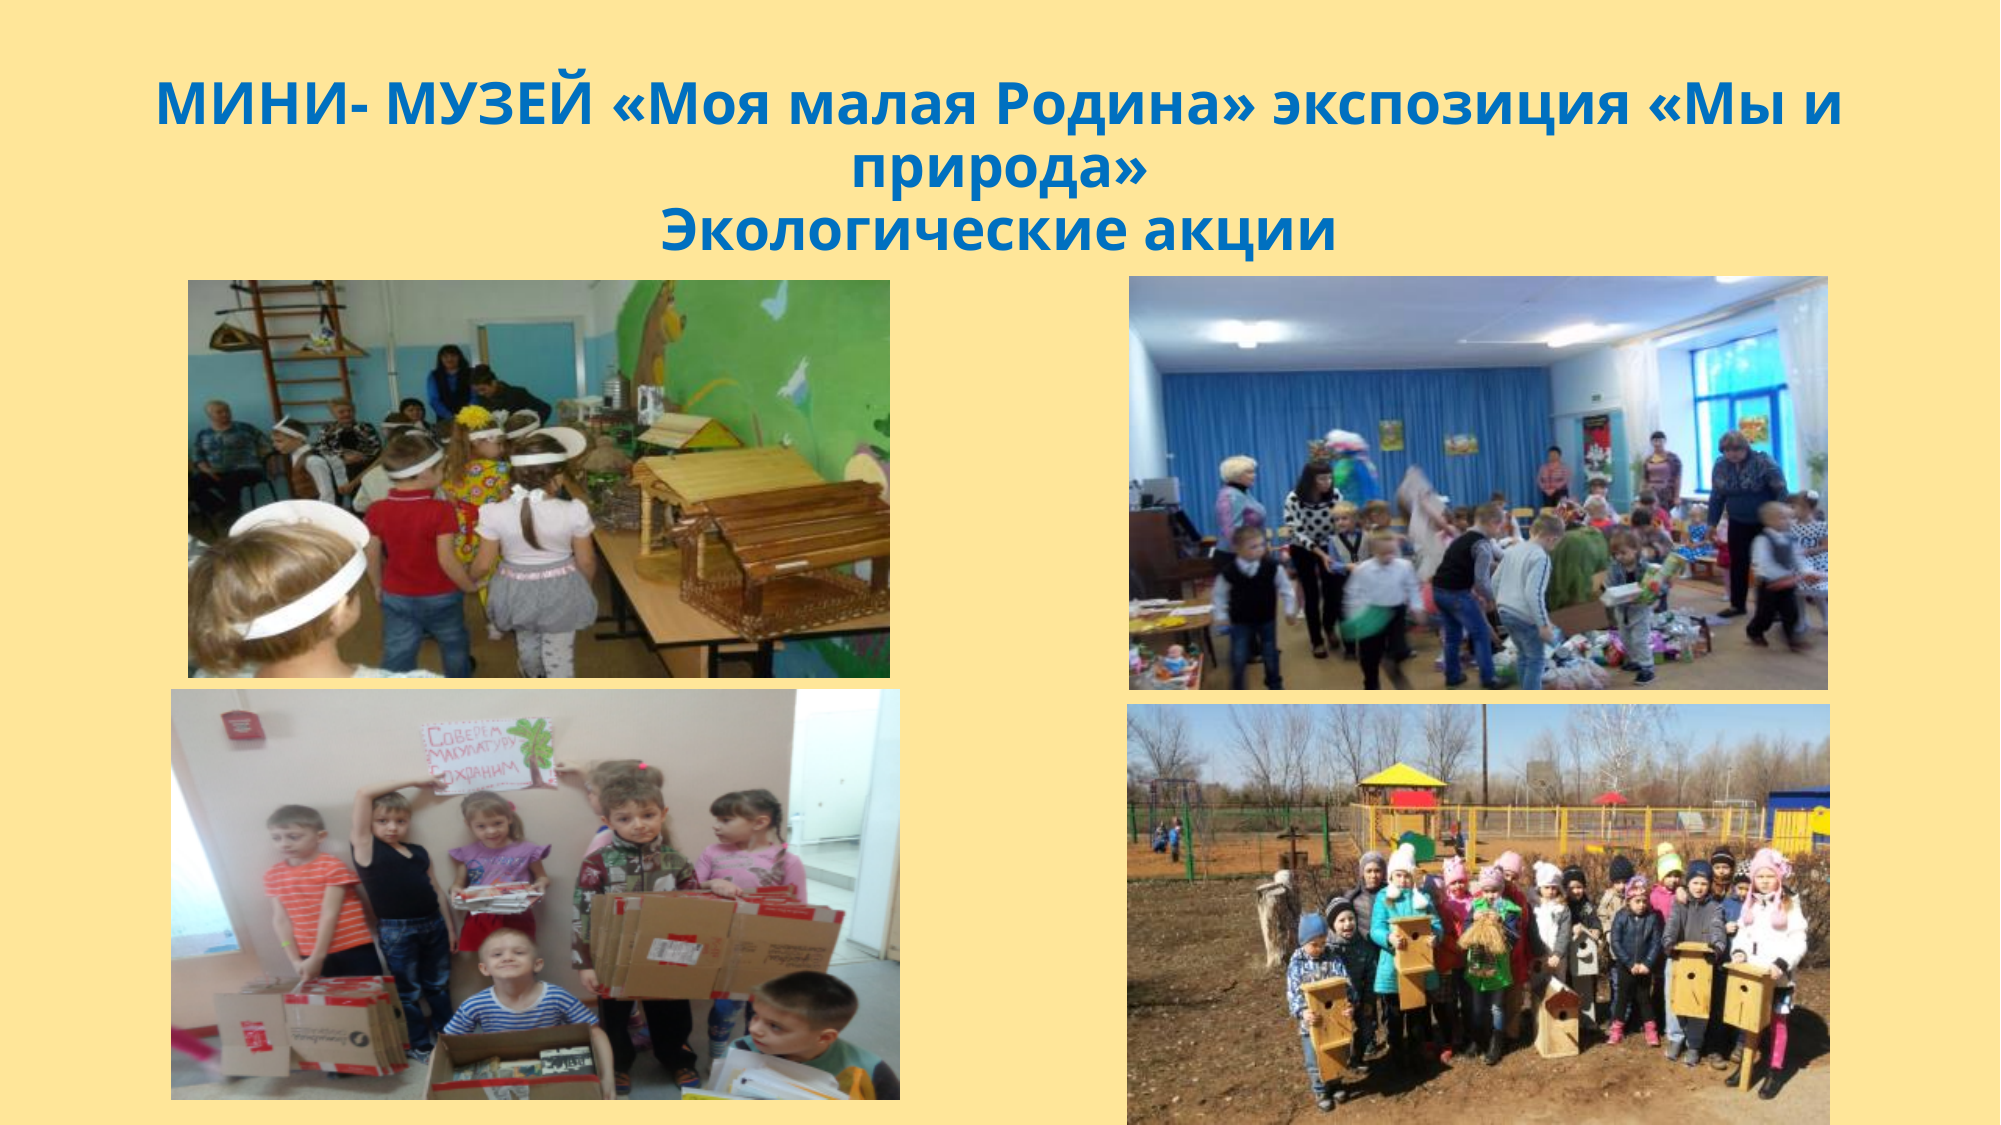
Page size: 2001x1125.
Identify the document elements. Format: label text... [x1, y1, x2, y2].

picture [171, 689, 900, 1100]
picture [1129, 276, 1828, 690]
picture [188, 280, 890, 678]
picture [1127, 704, 1830, 1125]
title МИНИ- МУЗЕЙ «Моя малая Родина» экспозиция «Мы и природа» Экологические акции [137, 59, 1863, 278]
